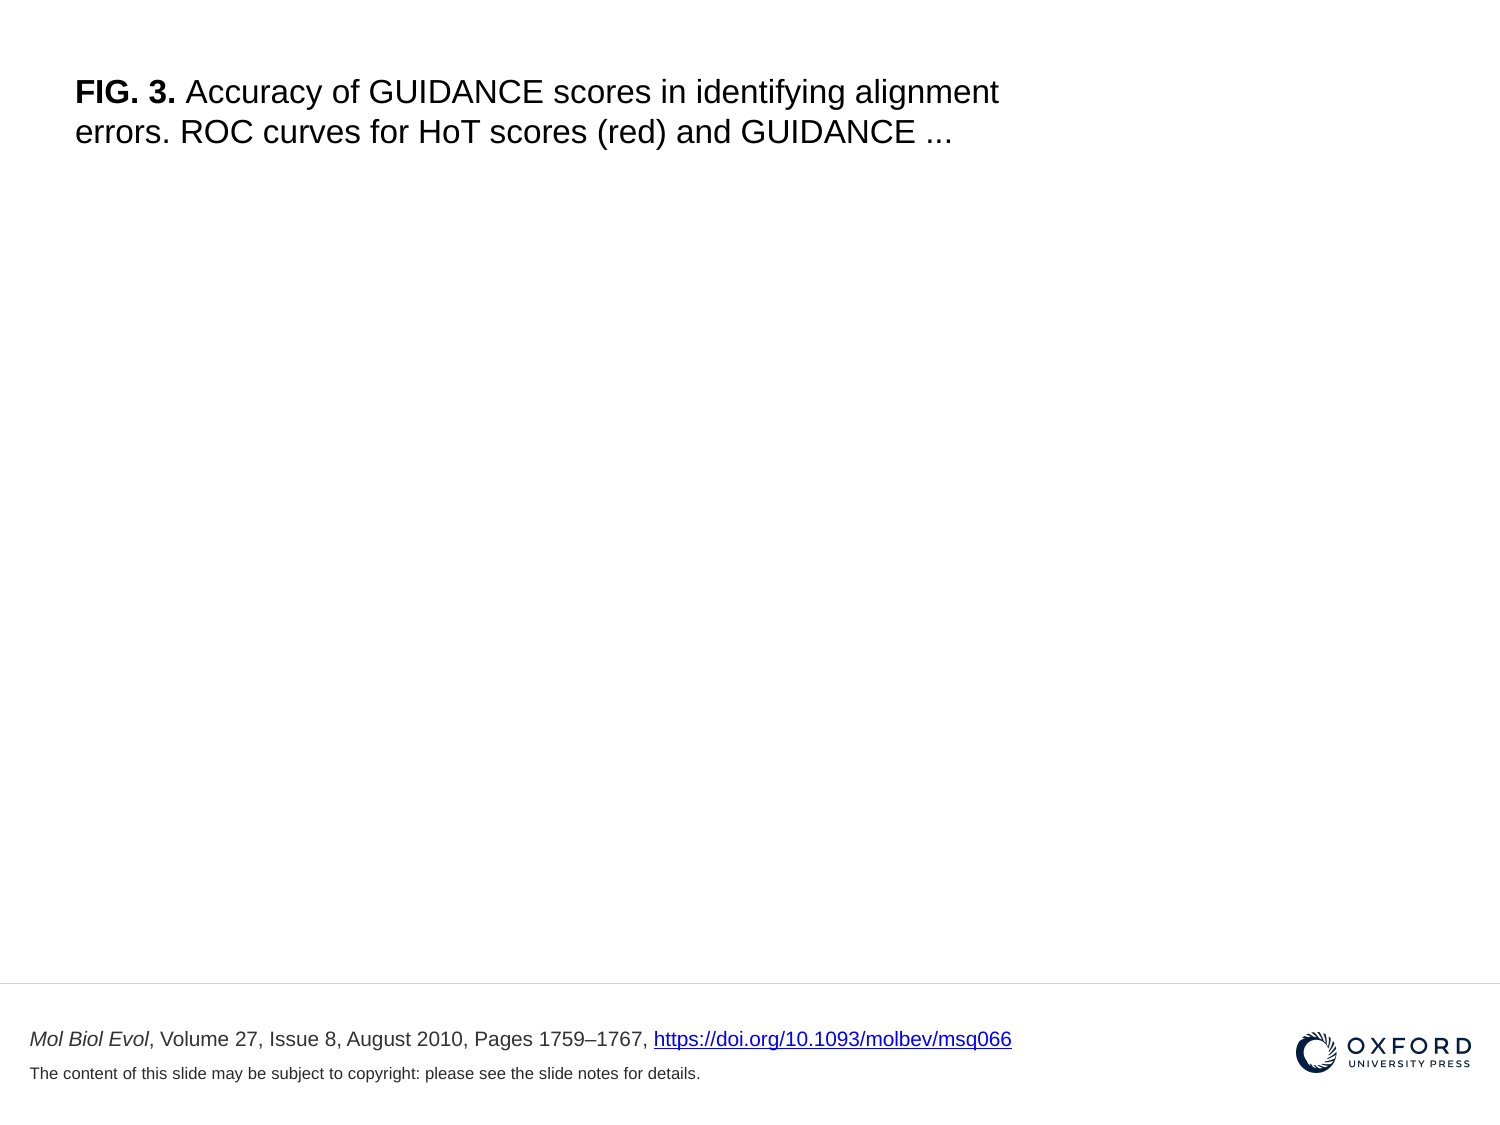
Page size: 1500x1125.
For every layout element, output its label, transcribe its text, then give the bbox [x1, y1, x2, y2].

title FIG. 3. Accuracy of GUIDANCE scores in identifying alignment errors. ROC curves for HoT scores (red) and GUIDANCE ... [75, 69, 1078, 171]
footer Mol Biol Evol, Volume 27, Issue 8, August 2010, Pages 1759–1767, https://doi.org/10.1093/molbev/msq066 The content of this slide may be subject to copyright: please see the slide notes for details. [0, 983, 1260, 1125]
picture [1296, 1032, 1471, 1073]
